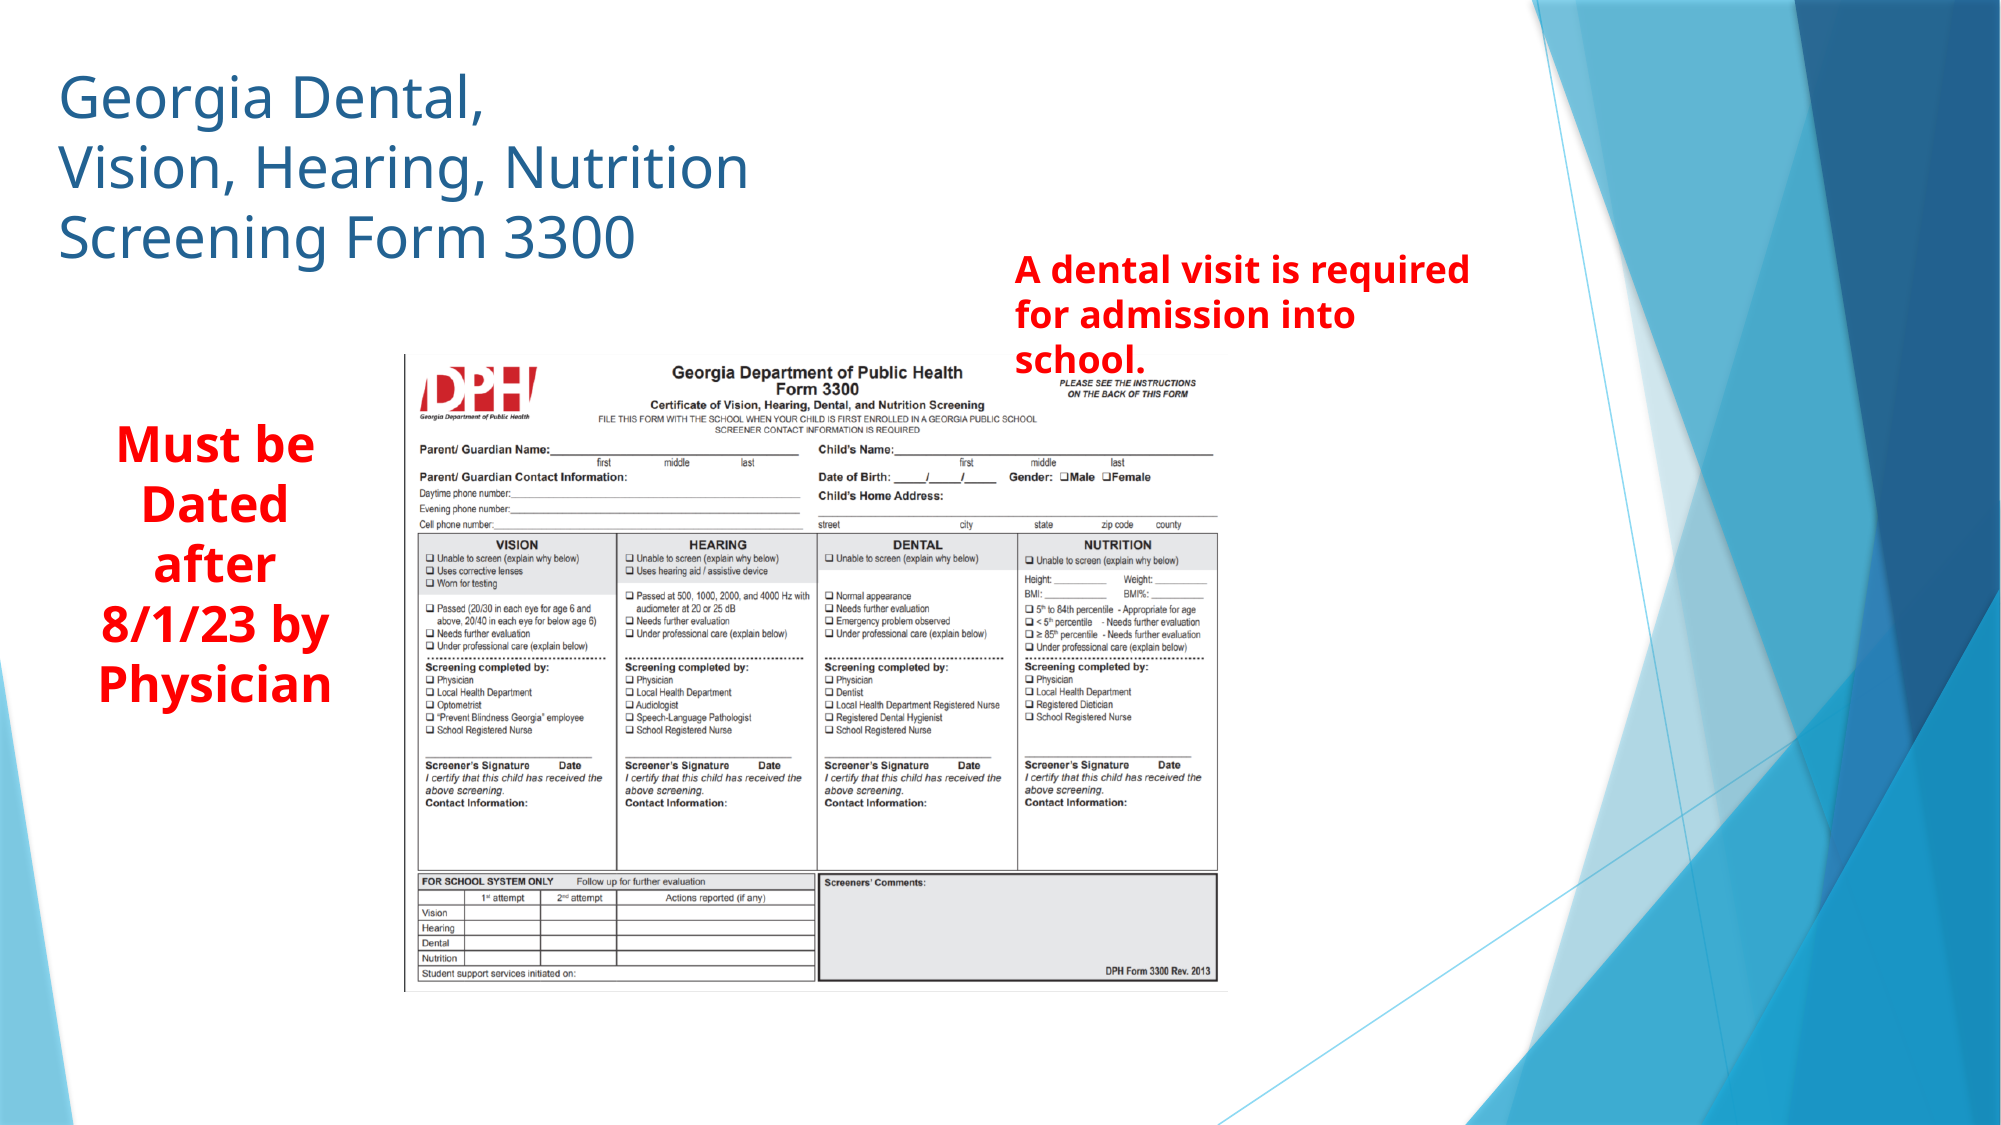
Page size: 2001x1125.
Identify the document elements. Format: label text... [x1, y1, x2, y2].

footer Must be Dated after 8/1/23 by Physician [62, 413, 369, 712]
text_box A dental visit is required for admission into school. [1000, 238, 1508, 389]
title Georgia Dental, Vision, Hearing, Nutrition Screening Form 3300 [43, 52, 861, 209]
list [404, 353, 1229, 992]
